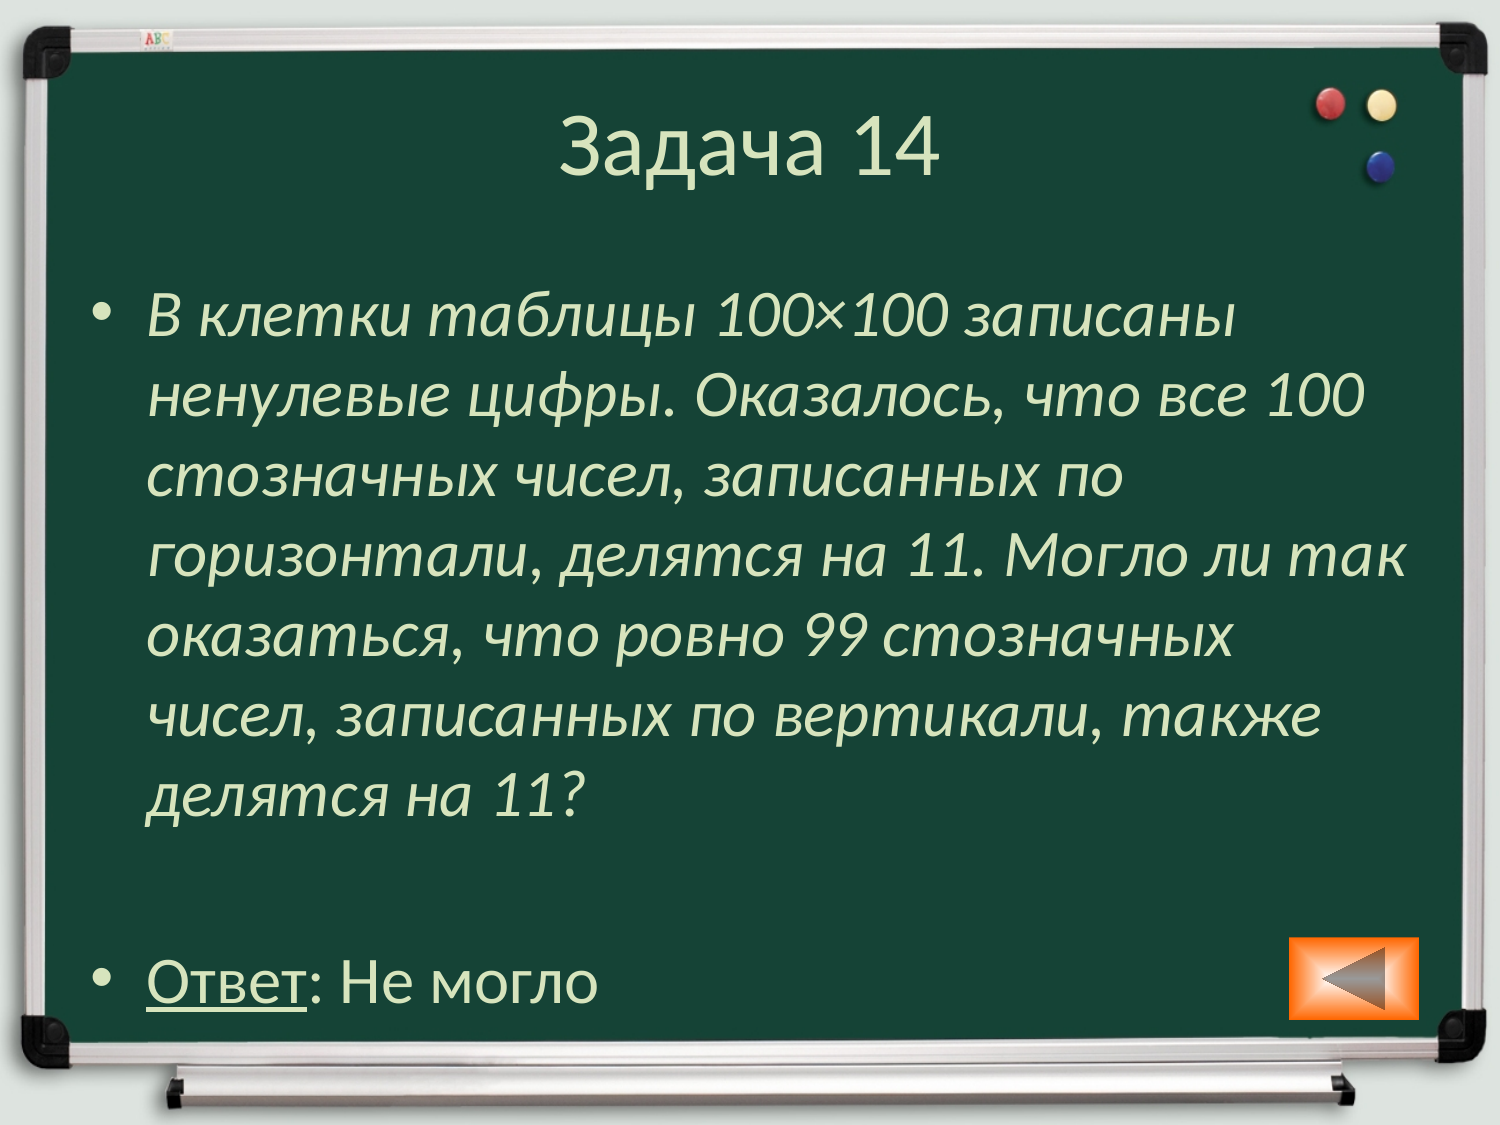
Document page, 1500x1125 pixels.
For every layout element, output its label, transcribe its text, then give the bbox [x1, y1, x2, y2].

title Задача 14 [74, 44, 1426, 233]
text_box [1288, 937, 1419, 1021]
list В клетки таблицы 100×100 записаны ненулевые цифры. Оказалось, что все 100 стозначных чисел, записанных по горизонтали, делятся на 11. Могло ли так оказаться, что ровно 99 стозначных чисел, записанных по вертикали, также делятся на 11? Ответ: Не могло [74, 262, 1426, 1006]
picture [0, 0, 1500, 1125]
